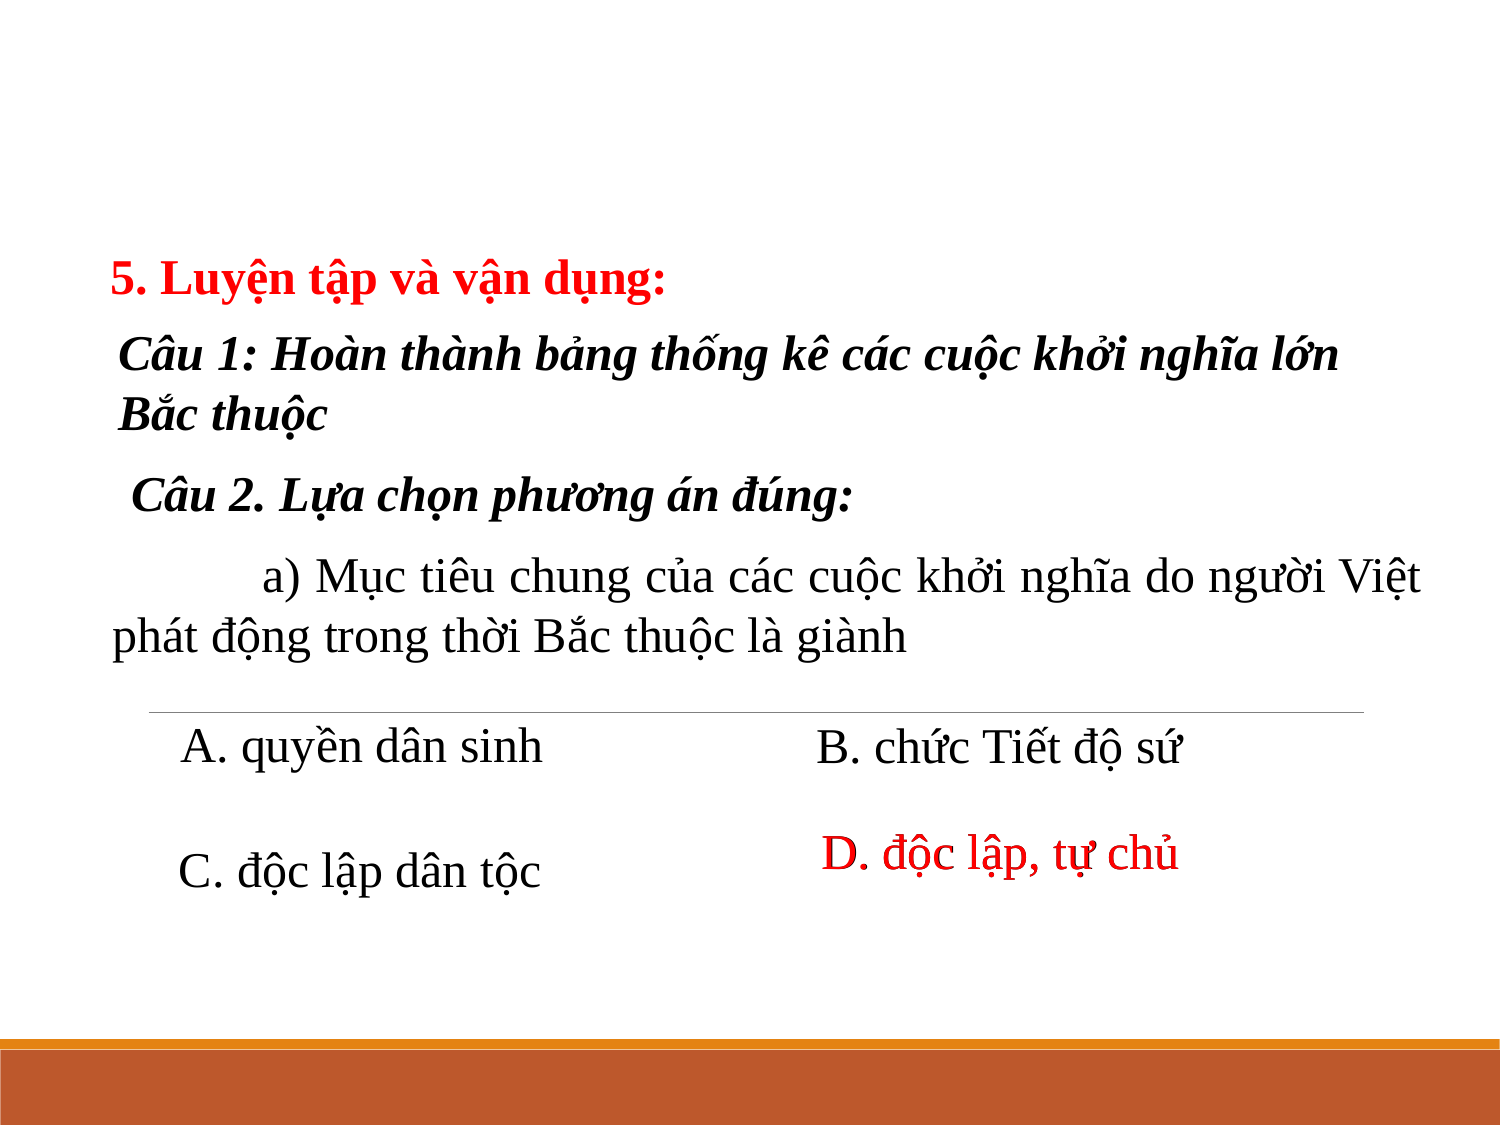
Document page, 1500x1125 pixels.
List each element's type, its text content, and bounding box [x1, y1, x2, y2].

text_box Câu 2. Lựa chọn phương án đúng: [116, 453, 871, 529]
text_box D. độc lập, tự chủ [807, 812, 1195, 887]
text_box A. quyền dân sinh [165, 705, 559, 780]
text_box 5. Luyện tập và vận dụng: [95, 237, 697, 313]
text_box Câu 1: Hoàn thành bảng thống kê các cuộc khởi nghĩa lớn Bắc thuộc [103, 312, 1356, 448]
text_box B. chức Tiết độ sứ [801, 705, 1199, 781]
text_box C. độc lập dân tộc [164, 830, 570, 905]
text_box a) Mục tiêu chung của các cuộc khởi nghĩa do người Việt phát động trong thời Bắc thuộc là giành [97, 535, 1438, 670]
